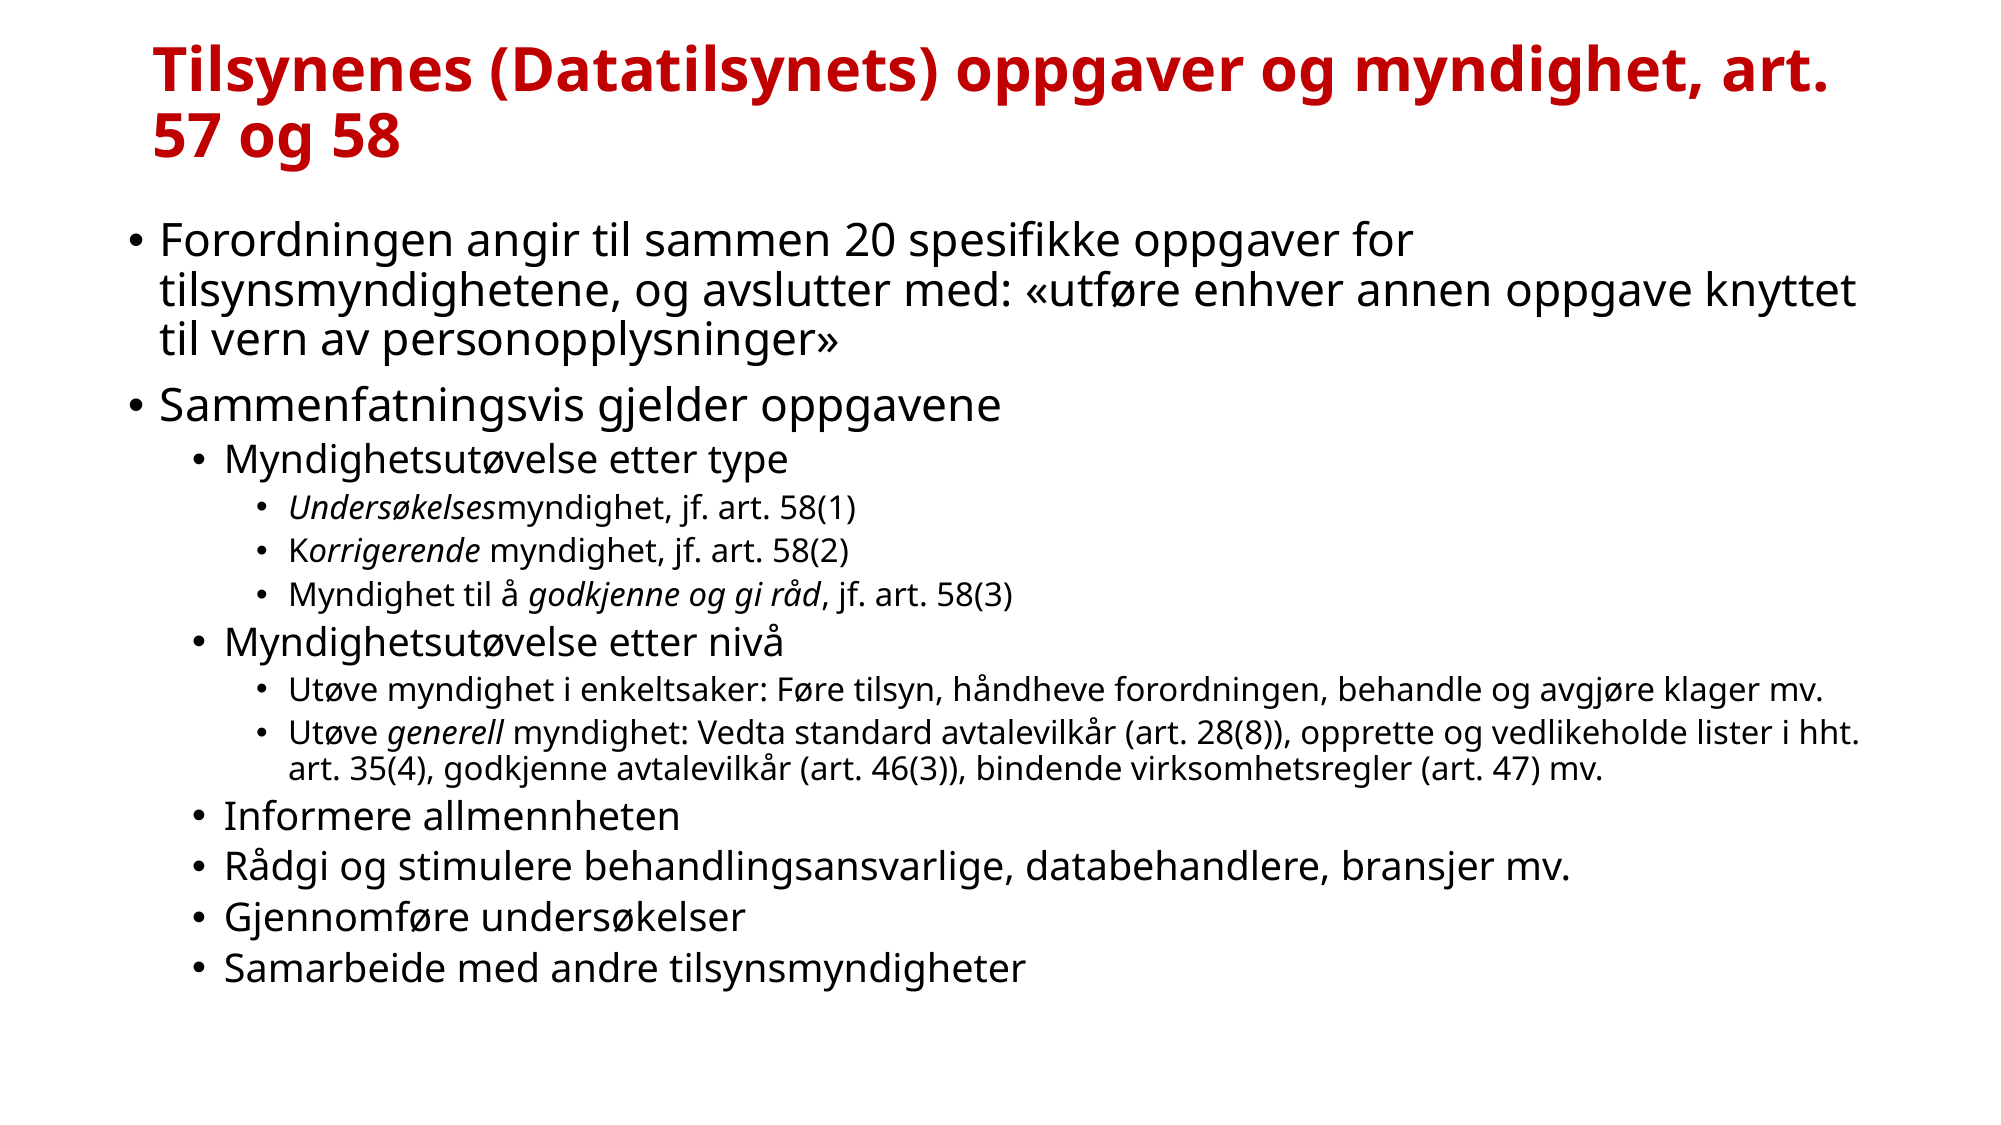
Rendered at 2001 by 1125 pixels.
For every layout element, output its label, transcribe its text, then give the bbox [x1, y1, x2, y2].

title Tilsynenes (Datatilsynets) oppgaver og myndighet, art. 57 og 58 [137, 30, 1863, 180]
list Forordningen angir til sammen 20 spesifikke oppgaver for tilsynsmyndighetene, og avslutter med: «utføre enhver annen oppgave knyttet til vern av personopplysninger» Sammenfatningsvis gjelder oppgavene Myndighetsutøvelse etter type Undersøkelsesmyndighet, jf. art. 58(1) Korrigerende myndighet, jf. art. 58(2) Myndighet til å godkjenne og gi råd, jf. art. 58(3) Myndighetsutøvelse etter nivå Utøve myndighet i enkeltsaker: Føre tilsyn, håndheve forordningen, behandle og avgjøre klager mv. Utøve generell myndighet: Vedta standard avtalevilkår (art. 28(8)), opprette og vedlikeholde lister i hht. art. 35(4), godkjenne avtalevilkår (art. 46(3)), bindende virksomhetsregler (art. 47) mv. Informere allmennheten Rådgi og stimulere behandlingsansvarlige, databehandlere, bransjer mv. Gjennomføre undersøkelser Samarbeide med andre tilsynsmyndigheter [113, 209, 1905, 1014]
